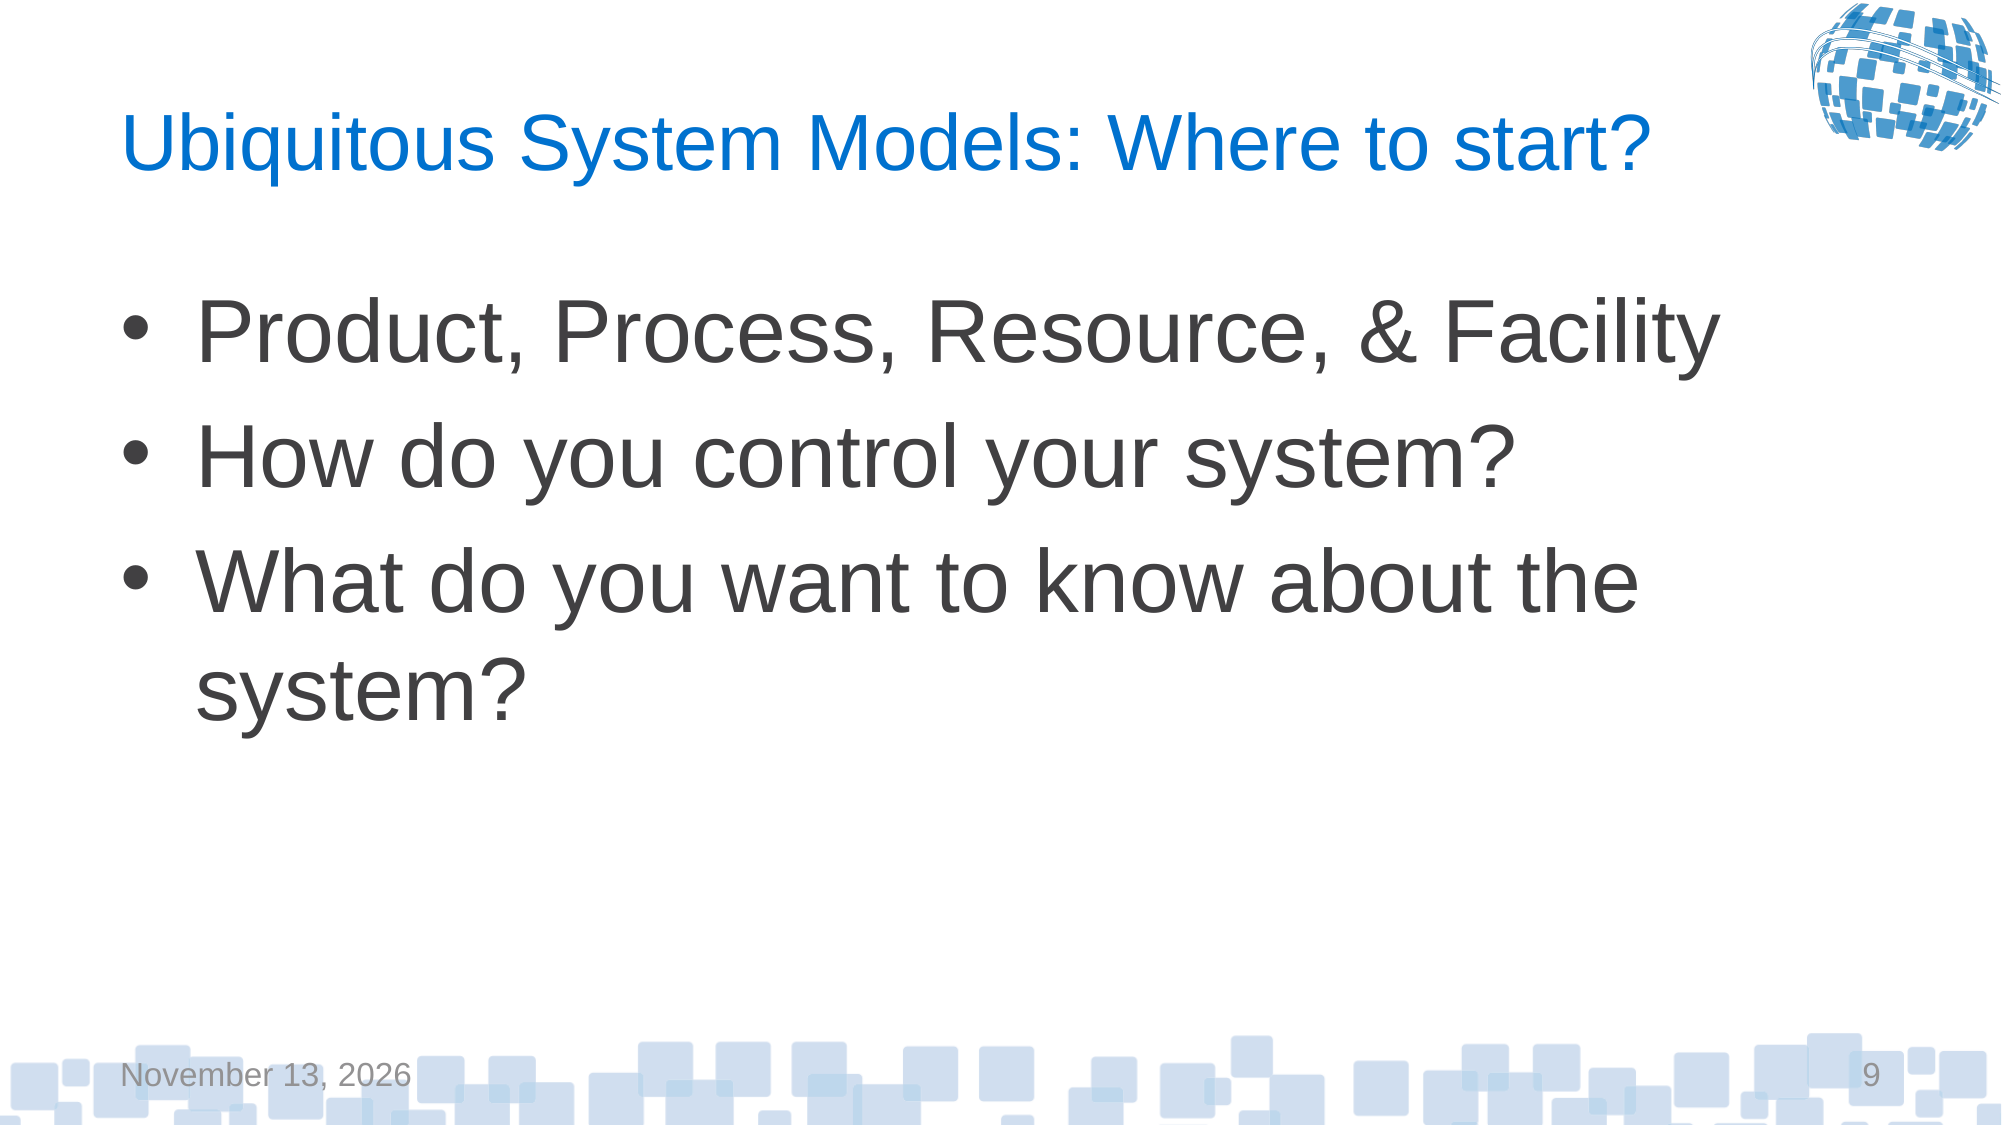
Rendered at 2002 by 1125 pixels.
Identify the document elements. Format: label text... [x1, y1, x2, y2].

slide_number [100, 1042, 567, 1103]
slide_number 9 [1434, 1042, 1901, 1103]
picture [0, 0, 2002, 1125]
title Ubiquitous System Models: Where to start? [100, 45, 1901, 233]
list Product, Process, Resource, & Facility How do you control your system? What do you want to know about the system? [100, 262, 1901, 1005]
